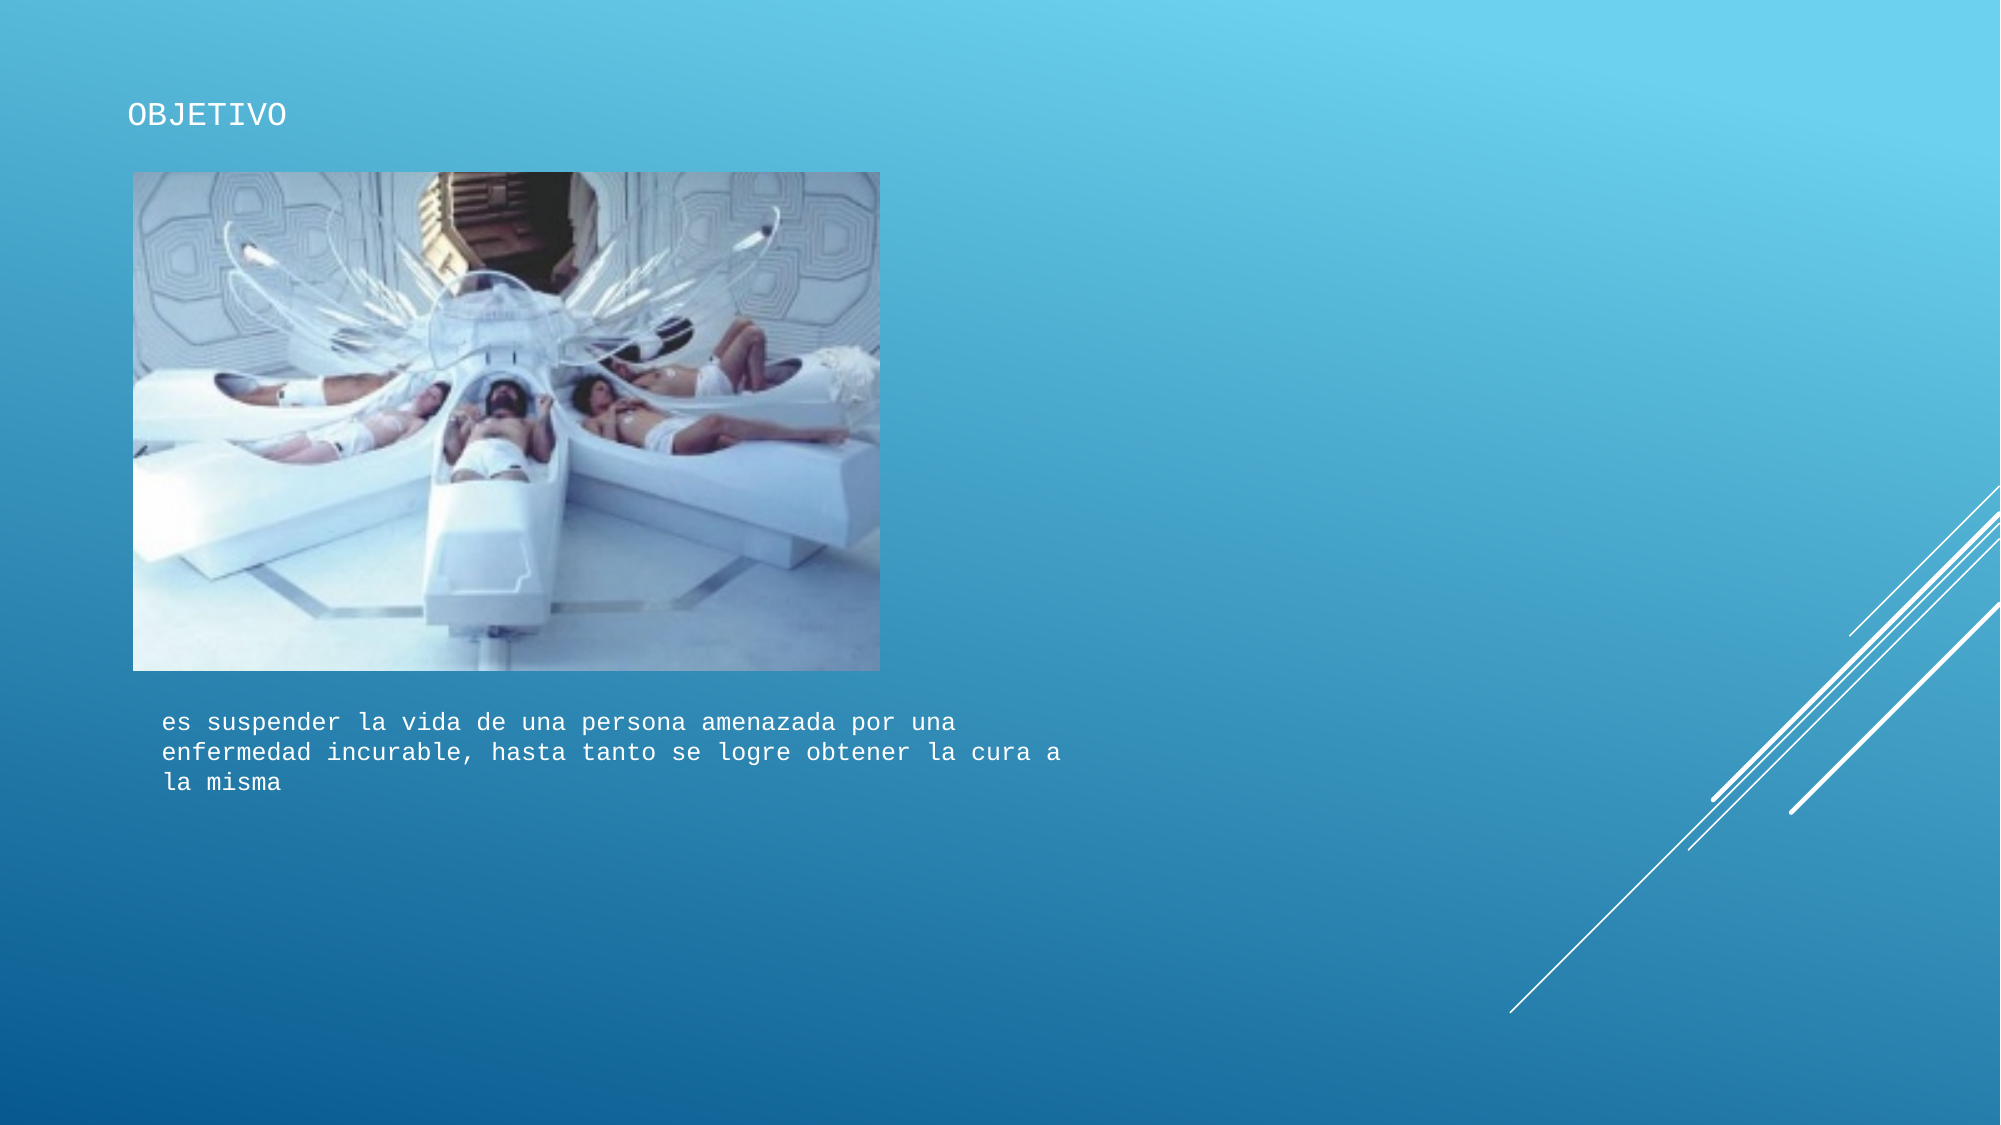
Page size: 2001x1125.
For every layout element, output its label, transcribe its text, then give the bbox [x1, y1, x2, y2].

picture [133, 172, 880, 671]
text_box es suspender la vida de una persona amenazada por una enfermedad incurable, hasta tanto se logre obtener la cura a la misma [146, 698, 1083, 849]
title Objetivo [112, 0, 1513, 237]
